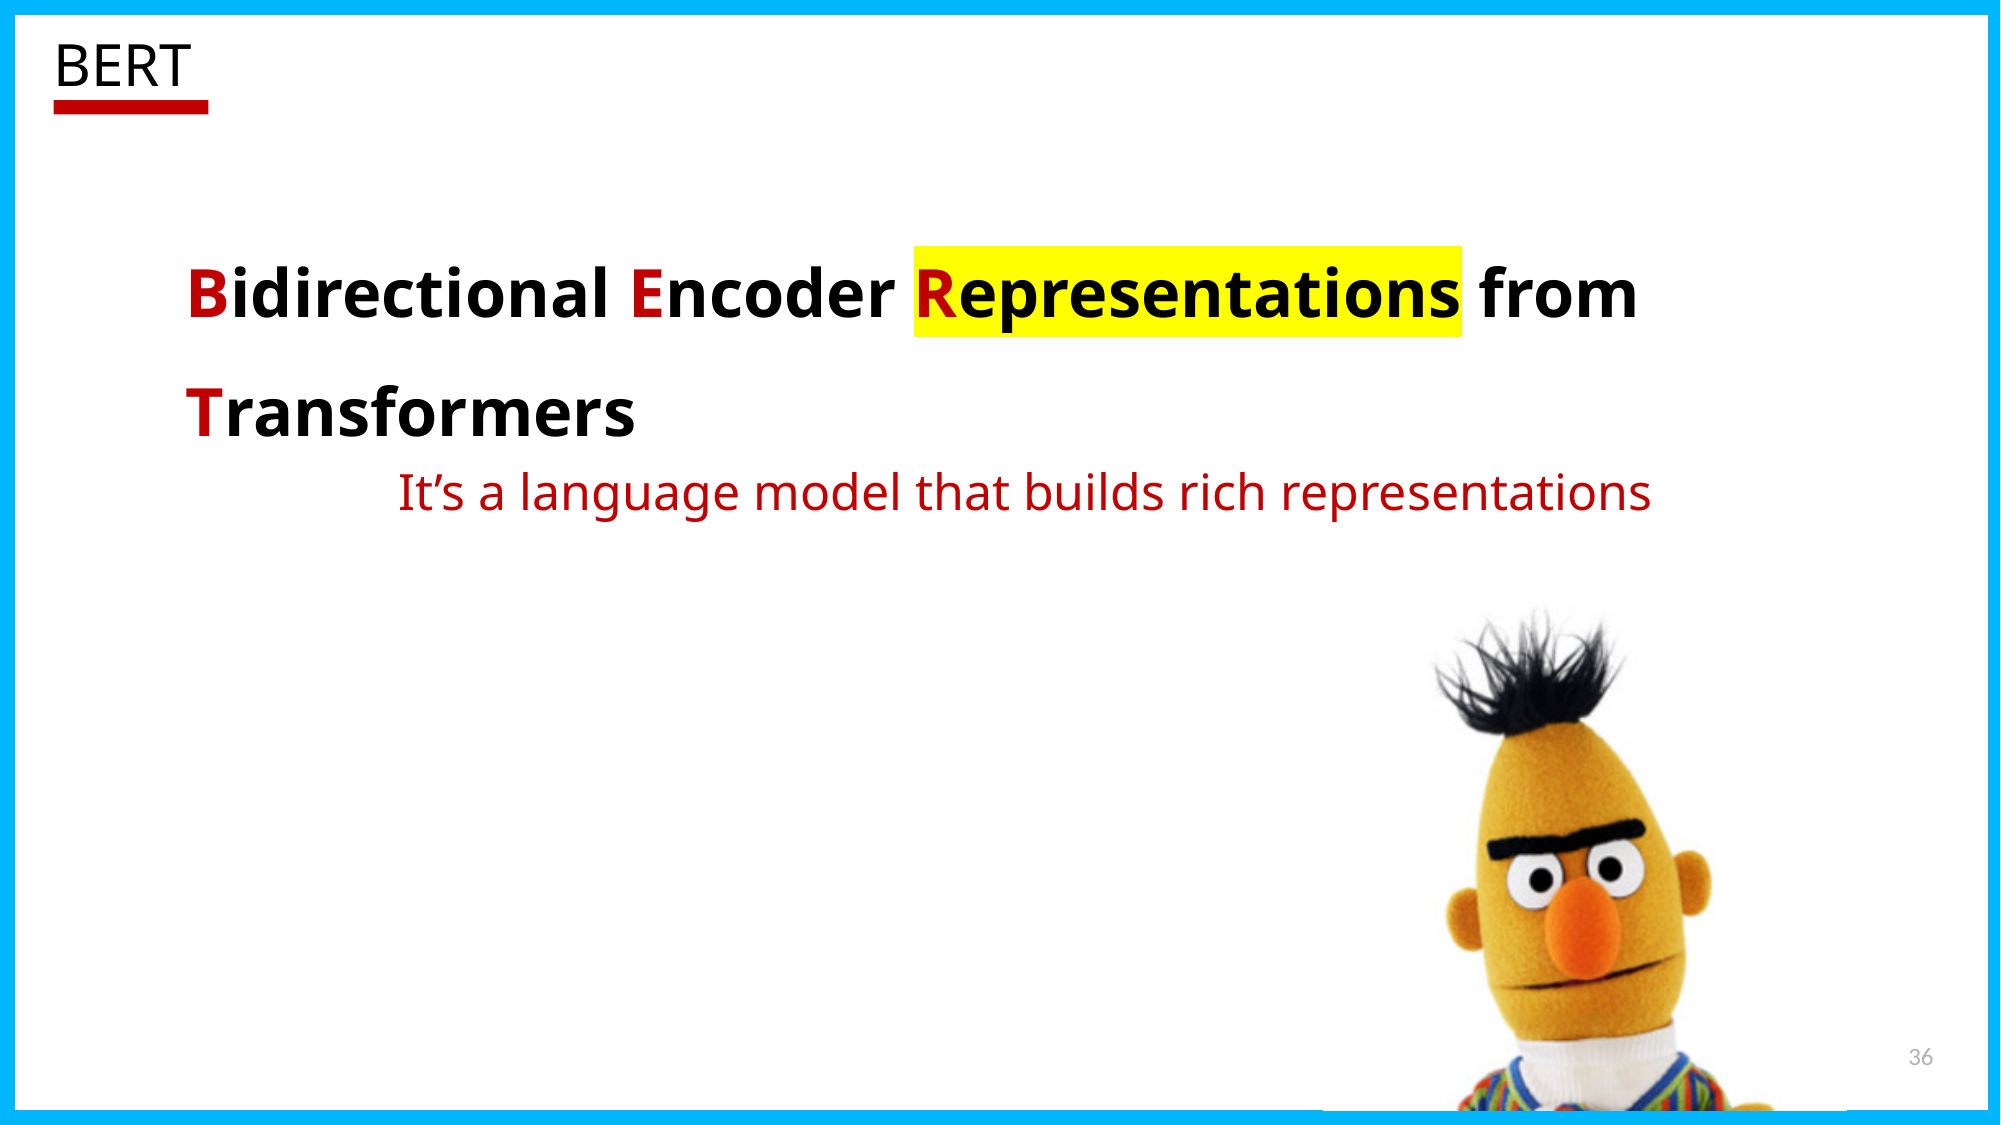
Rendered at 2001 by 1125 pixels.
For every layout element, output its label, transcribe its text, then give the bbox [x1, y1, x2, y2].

text_box Bidirectional Encoder Representations from Transformers [170, 202, 1932, 585]
slide_number 36 [1847, 1025, 1949, 1086]
text_box It’s a language model that builds rich representations [302, 459, 1750, 563]
title BERT [38, 28, 261, 132]
picture [1323, 587, 1847, 1110]
